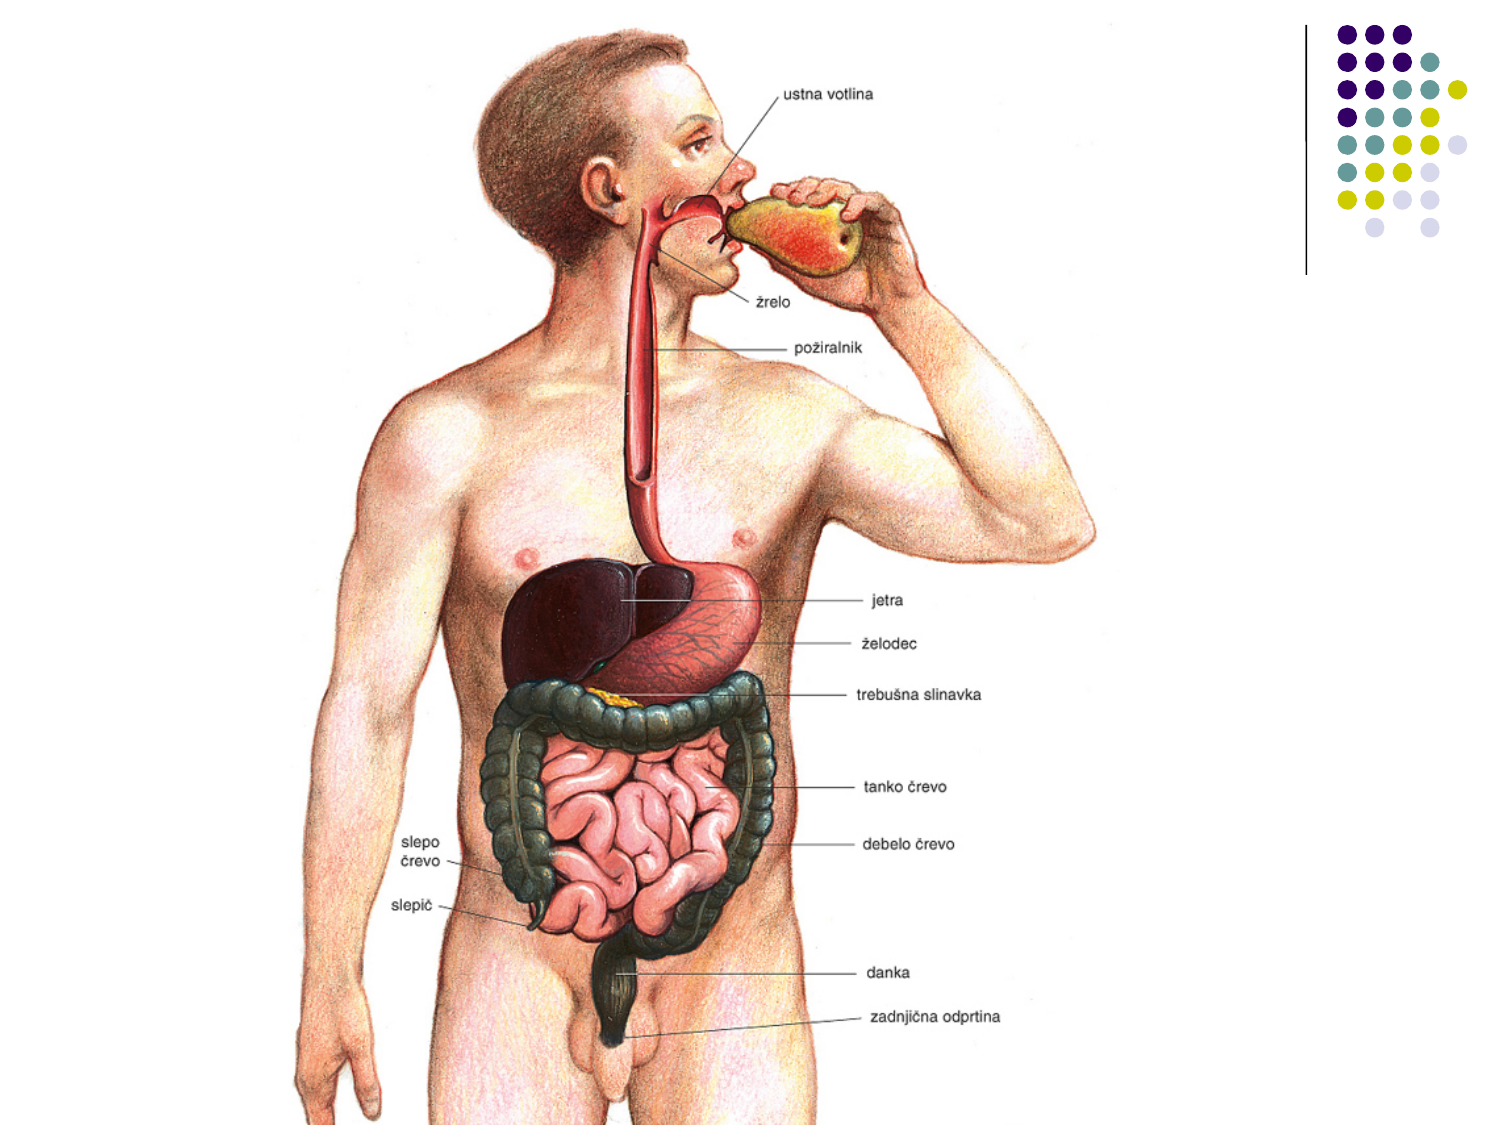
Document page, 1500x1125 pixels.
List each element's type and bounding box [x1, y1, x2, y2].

picture [135, 0, 1121, 1125]
